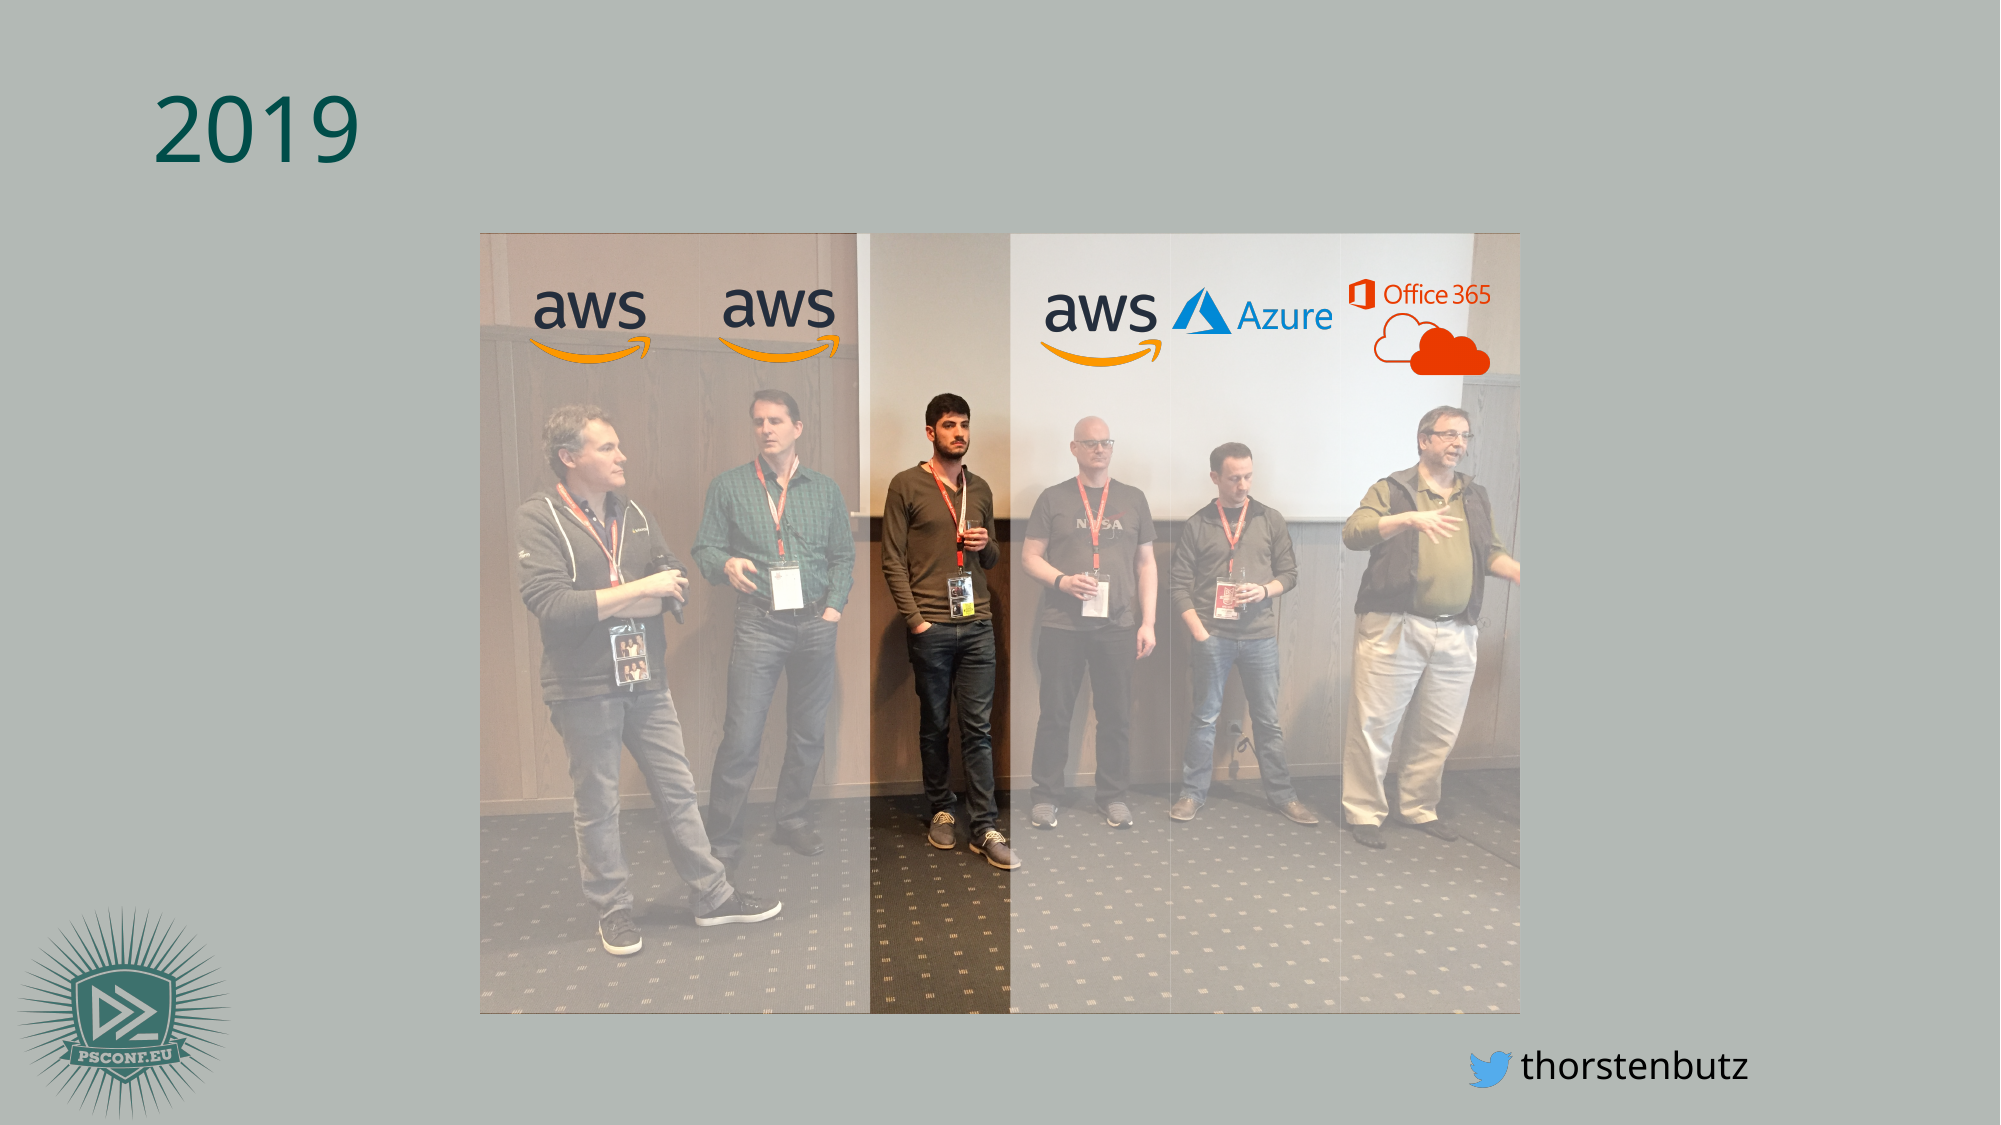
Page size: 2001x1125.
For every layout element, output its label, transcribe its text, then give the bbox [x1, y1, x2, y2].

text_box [480, 233, 699, 1014]
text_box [1010, 233, 1170, 1014]
title 2019 [137, 68, 1863, 197]
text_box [1170, 233, 1341, 1014]
picture [1458, 1037, 1523, 1103]
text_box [1341, 233, 1521, 1014]
footer thorstenbutz [1505, 1037, 1863, 1098]
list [871, 233, 1010, 1014]
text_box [699, 233, 871, 1014]
